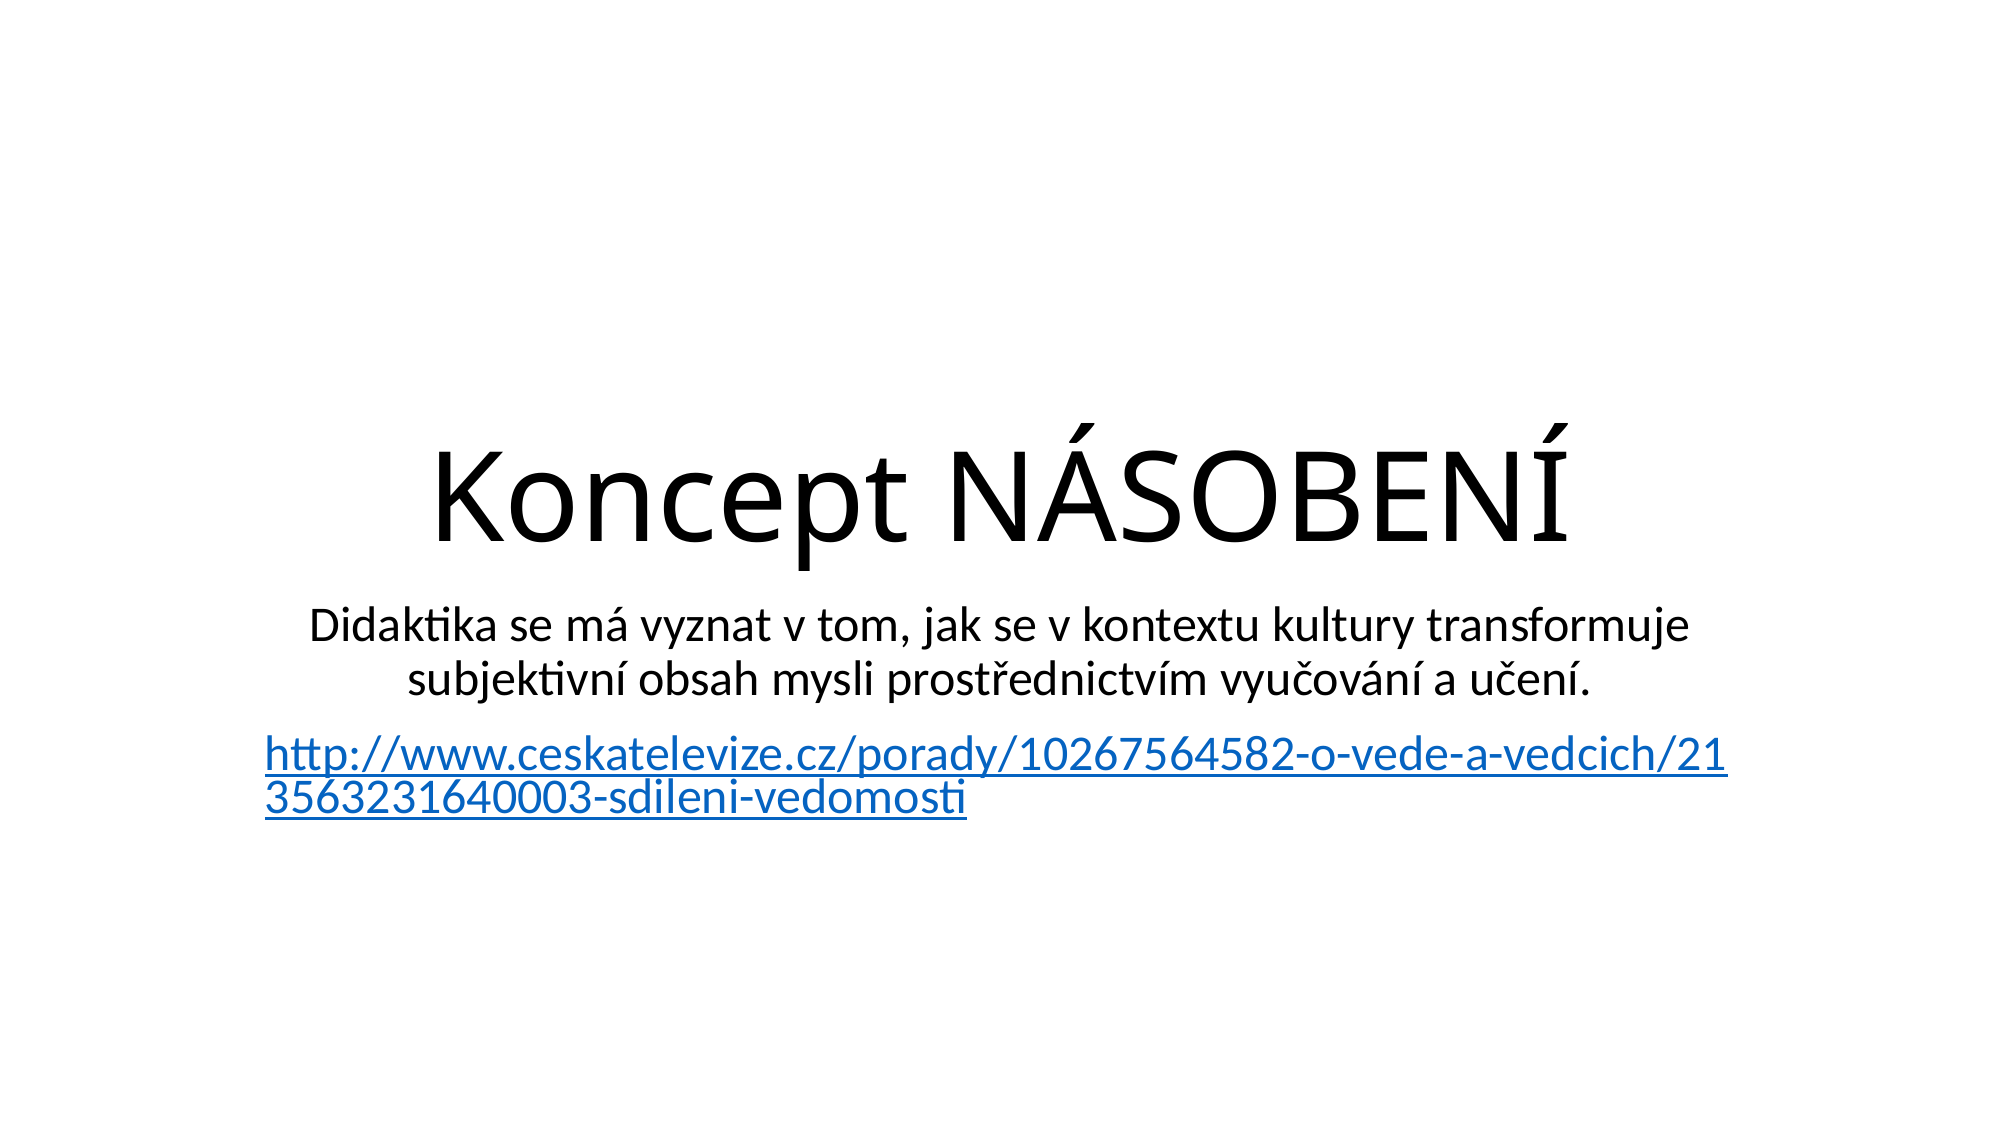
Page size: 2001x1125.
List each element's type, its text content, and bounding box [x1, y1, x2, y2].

title Koncept násobení [249, 184, 1750, 576]
subtitle Didaktika se má vyznat v tom, jak se v kontextu kultury transformuje subjektivní obsah mysli prostřednictvím vyučování a učení. http://www.ceskatelevize.cz/porady/10267564582-o-vede-a-vedcich/213563231640003-sdileni-vedomosti [249, 590, 1750, 863]
